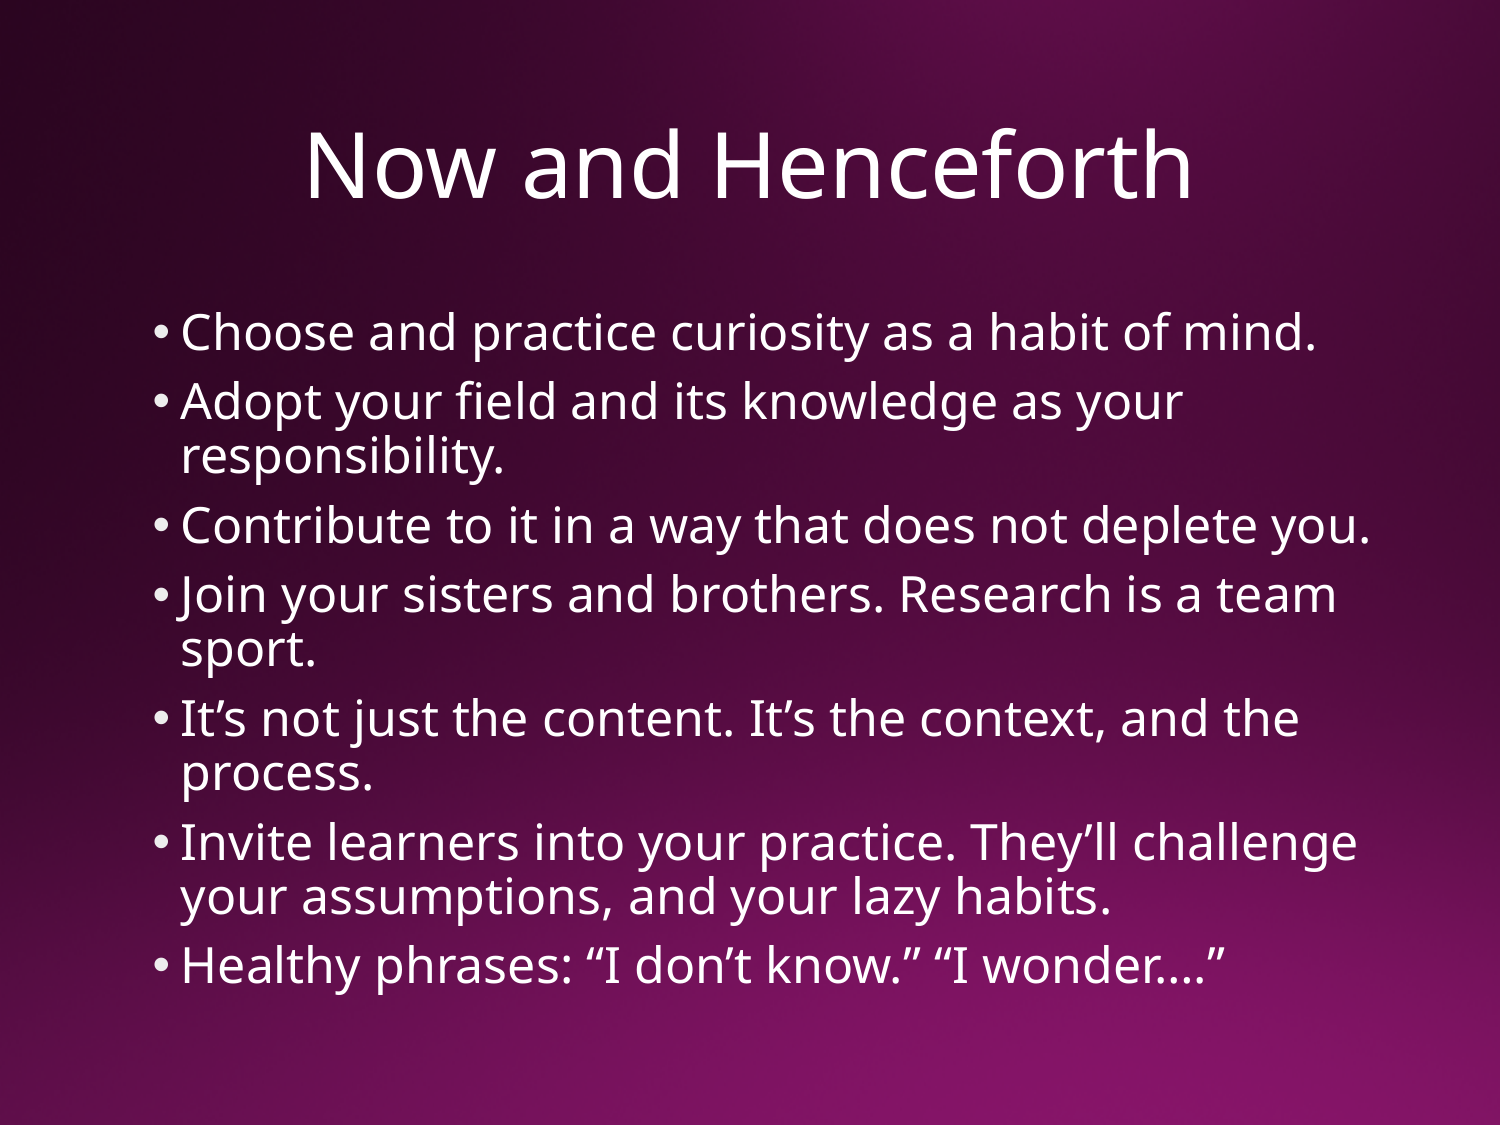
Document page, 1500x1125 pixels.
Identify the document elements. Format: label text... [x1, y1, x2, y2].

title Now and Henceforth [103, 59, 1397, 278]
list Choose and practice curiosity as a habit of mind. Adopt your field and its knowledge as your responsibility. Contribute to it in a way that does not deplete you. Join your sisters and brothers. Research is a team sport. It’s not just the content. It’s the context, and the process. Invite learners into your practice. They’ll challenge your assumptions, and your lazy habits. Healthy phrases: “I don’t know.” “I wonder….” [137, 299, 1397, 927]
picture [0, 0, 1500, 1125]
